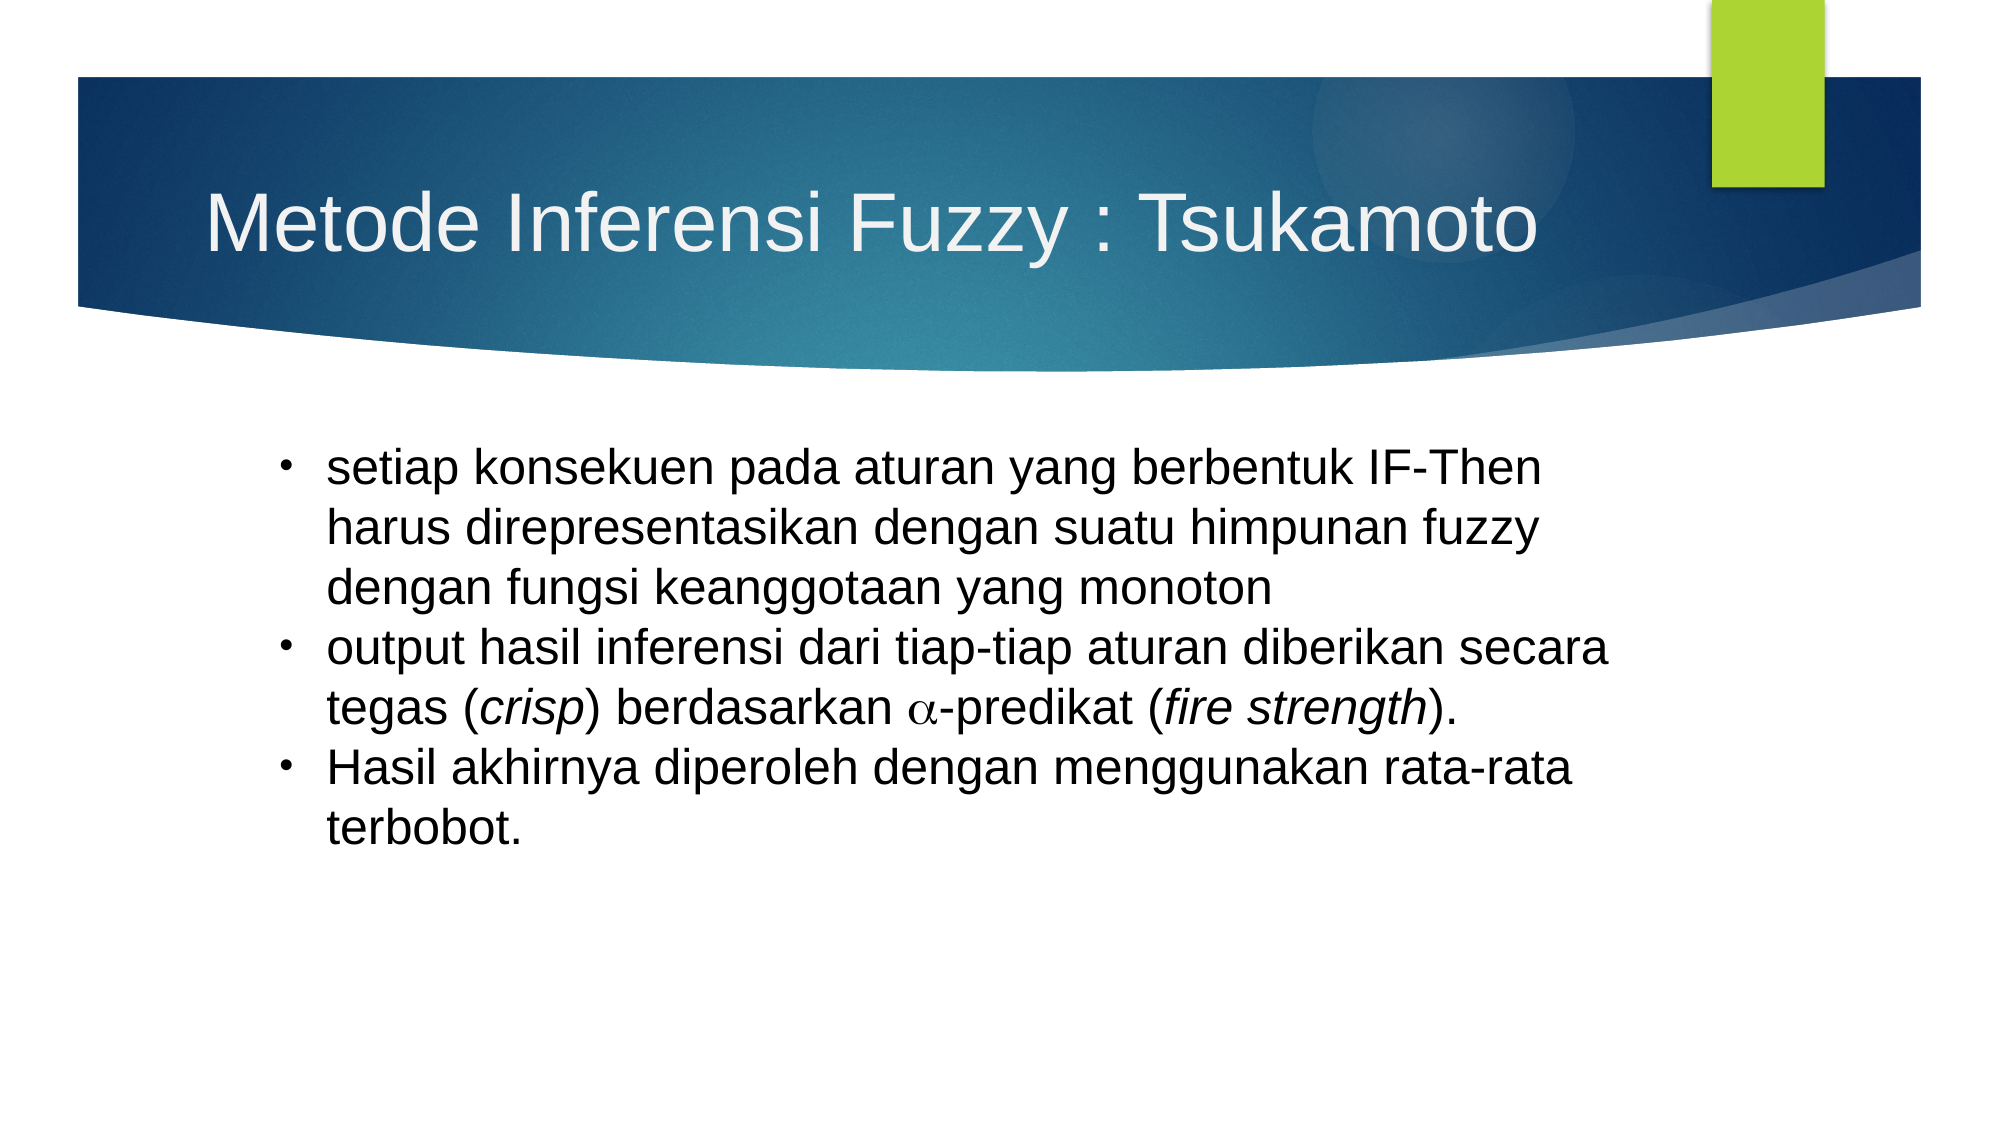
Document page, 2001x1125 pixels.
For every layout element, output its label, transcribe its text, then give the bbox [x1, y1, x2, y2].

list setiap konsekuen pada aturan yang berbentuk IF-Then harus direpresentasikan dengan suatu himpunan fuzzy dengan fungsi keanggotaan yang monoton output hasil inferensi dari tiap-tiap aturan diberikan secara tegas (crisp) berdasarkan -predikat (fire strength). Hasil akhirnya diperoleh dengan menggunakan rata-rata terbobot. [189, 427, 1627, 988]
title Metode Inferensi Fuzzy : Tsukamoto [189, 159, 1627, 276]
